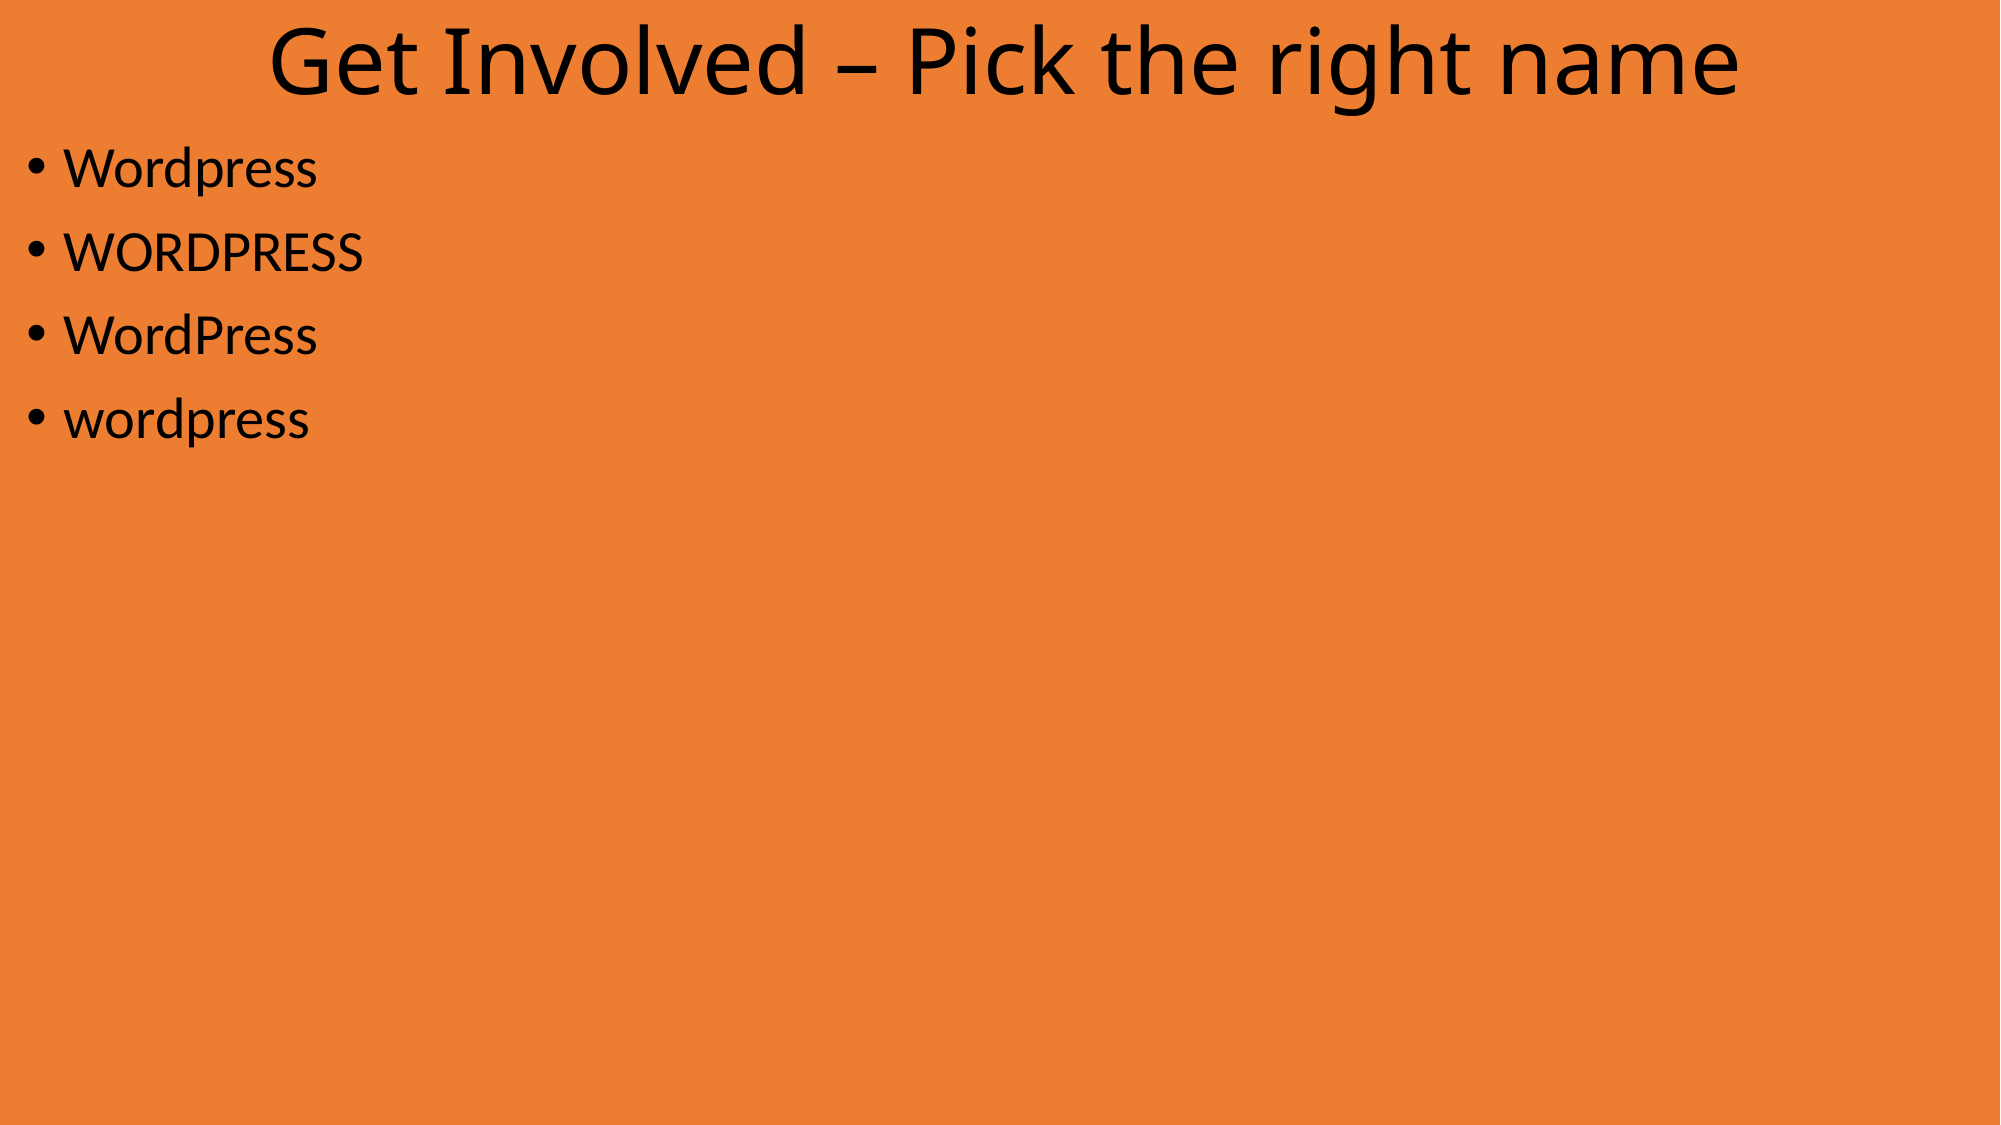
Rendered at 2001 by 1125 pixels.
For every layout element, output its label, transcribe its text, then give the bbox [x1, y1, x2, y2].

title Get Involved – Pick the right name [26, 0, 2000, 129]
list Wordpress WORDPRESS WordPress wordpress [26, 129, 2000, 1043]
